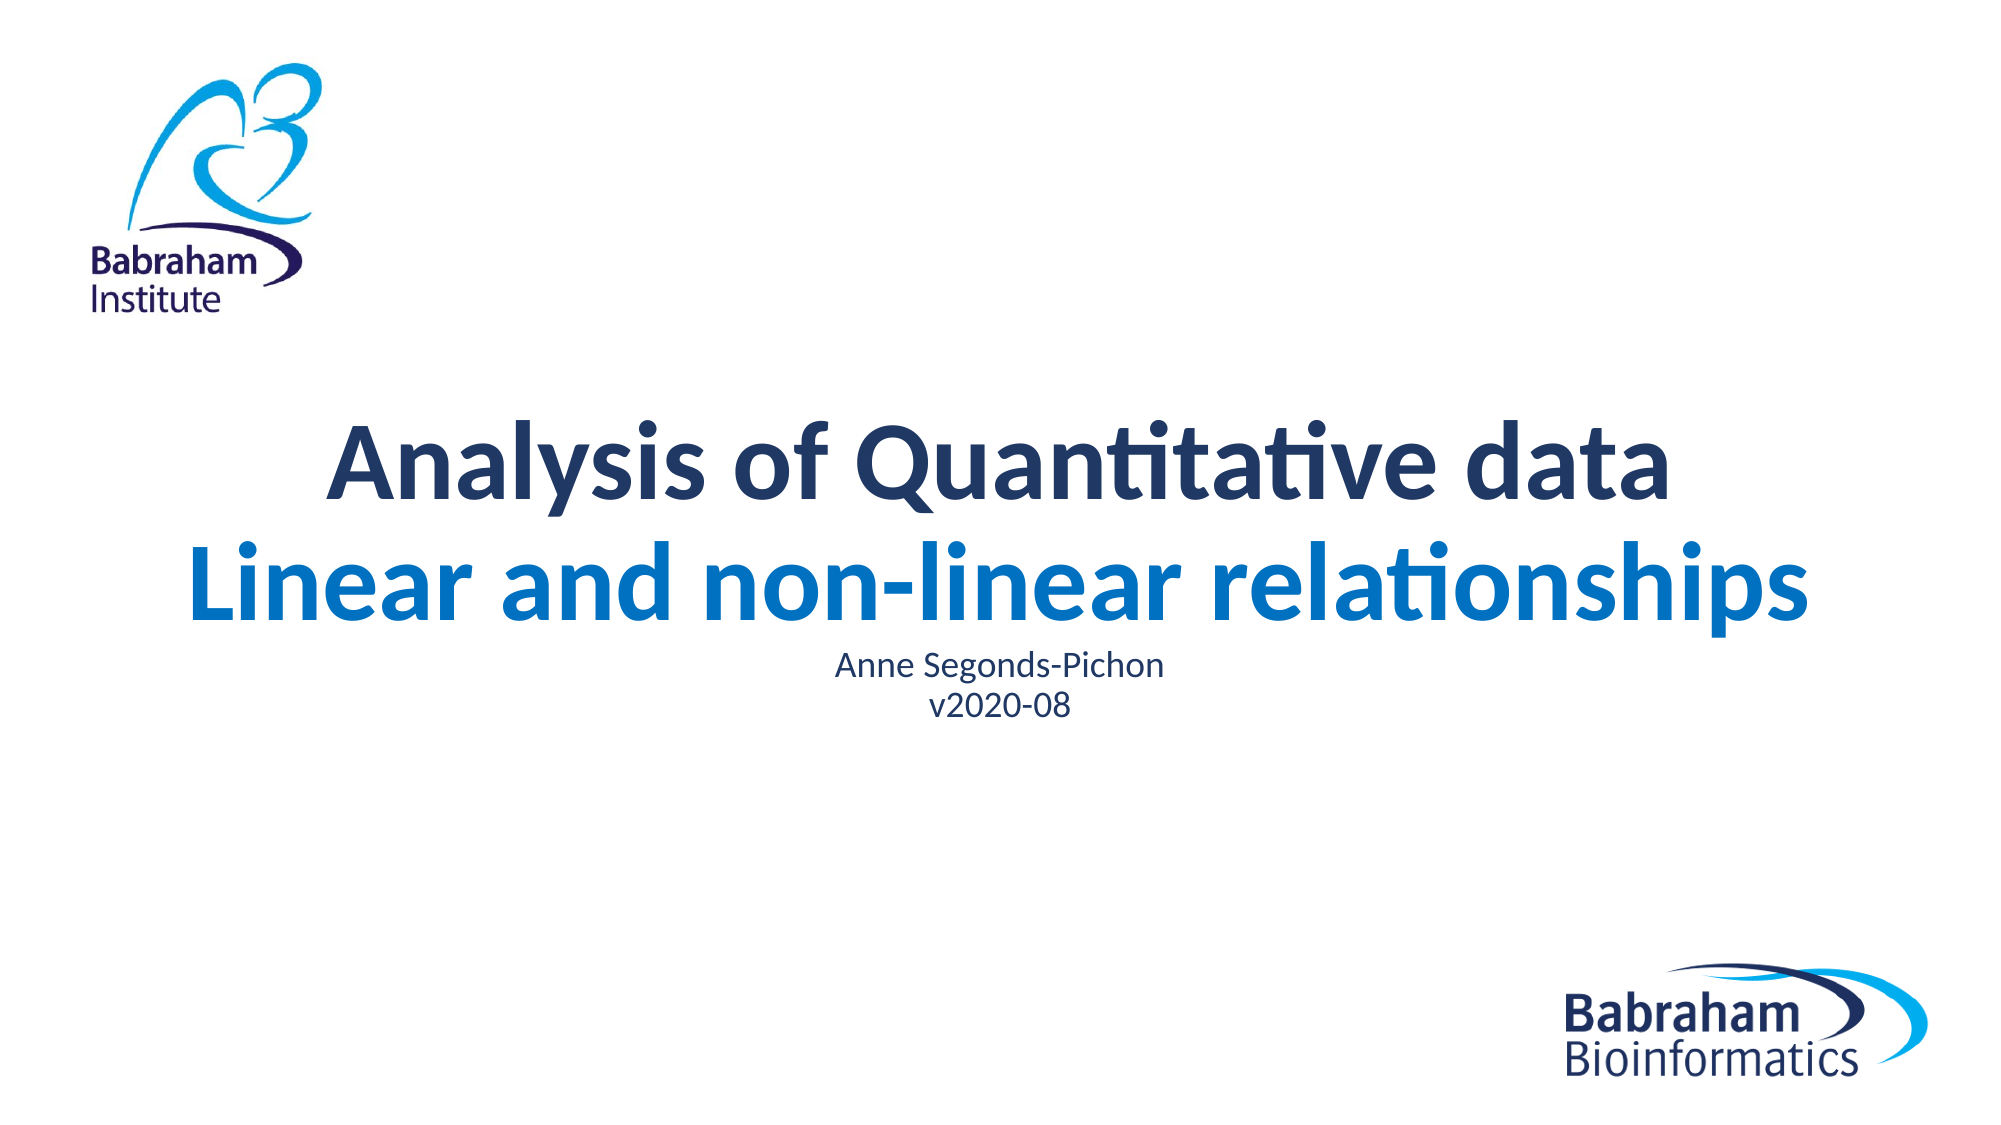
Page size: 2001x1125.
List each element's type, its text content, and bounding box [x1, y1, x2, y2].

picture [7, 8, 386, 386]
title Analysis of Quantitative data Linear and non-linear relationships Anne Segonds-Pichon v2020-08 [66, 391, 1934, 734]
picture [1543, 952, 1935, 1091]
